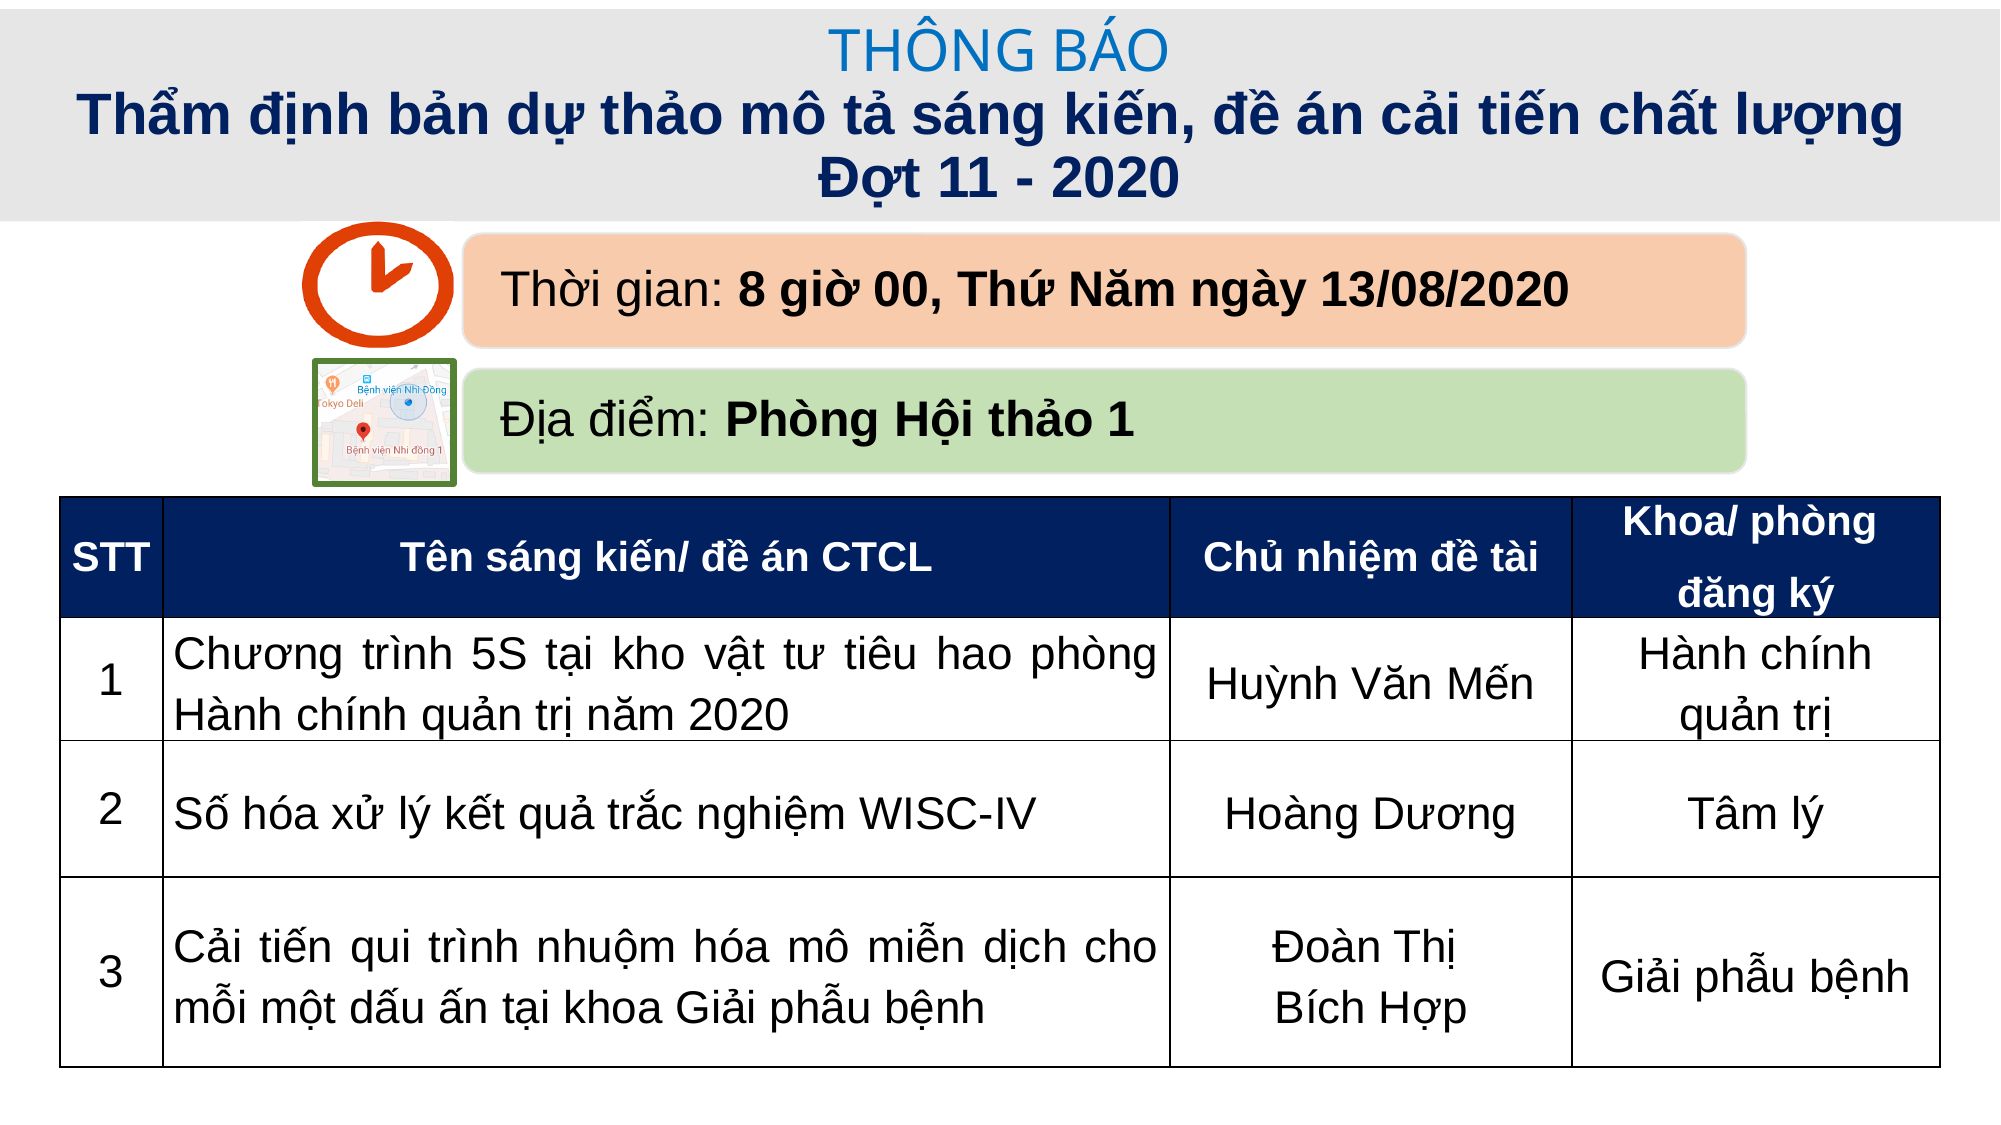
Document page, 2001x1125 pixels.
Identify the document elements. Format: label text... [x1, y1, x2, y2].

picture [317, 364, 451, 481]
text_box [461, 367, 1748, 475]
table_header Chủ nhiệm đề tài [1171, 498, 1571, 617]
table_cell Số hóa xử lý kết quả trắc nghiệm WISC-IV [164, 741, 1169, 876]
text_box Địa điểm: Phòng Hội thảo 1 [485, 379, 1694, 455]
picture [301, 221, 454, 348]
table_header Tên sáng kiến/ đề án CTCL [164, 498, 1169, 617]
text_box Thời gian: 8 giờ 00, Thứ Năm ngày 13/08/2020 [485, 249, 1694, 325]
table_cell Tâm lý [1573, 741, 1939, 876]
table_cell Cải tiến qui trình nhuộm hóa mô miễn dịch cho mỗi một dấu ấn tại khoa Giải phẫu bệnh [164, 878, 1169, 1066]
table_cell Giải phẫu bệnh [1573, 878, 1939, 1066]
table_cell 1 [61, 618, 162, 740]
title THÔNG BÁO Thẩm định bản dự thảo mô tả sáng kiến, đề án cải tiến chất lượng Đợt 11 - 2020 [0, 9, 2000, 222]
table_cell 3 [61, 878, 162, 1066]
text_box [461, 232, 1748, 349]
table_header Khoa/ phòng đăng ký [1573, 498, 1939, 617]
table_cell Hành chính quản trị [1573, 618, 1939, 740]
table_cell Chương trình 5S tại kho vật tư tiêu hao phòng Hành chính quản trị năm 2020 [164, 618, 1169, 740]
table_header STT [61, 498, 162, 617]
table_cell Huỳnh Văn Mến [1171, 618, 1571, 740]
table_cell 2 [61, 741, 162, 876]
table_cell Đoàn Thị Bích Hợp [1171, 878, 1571, 1066]
table_cell Hoàng Dương [1171, 741, 1571, 876]
